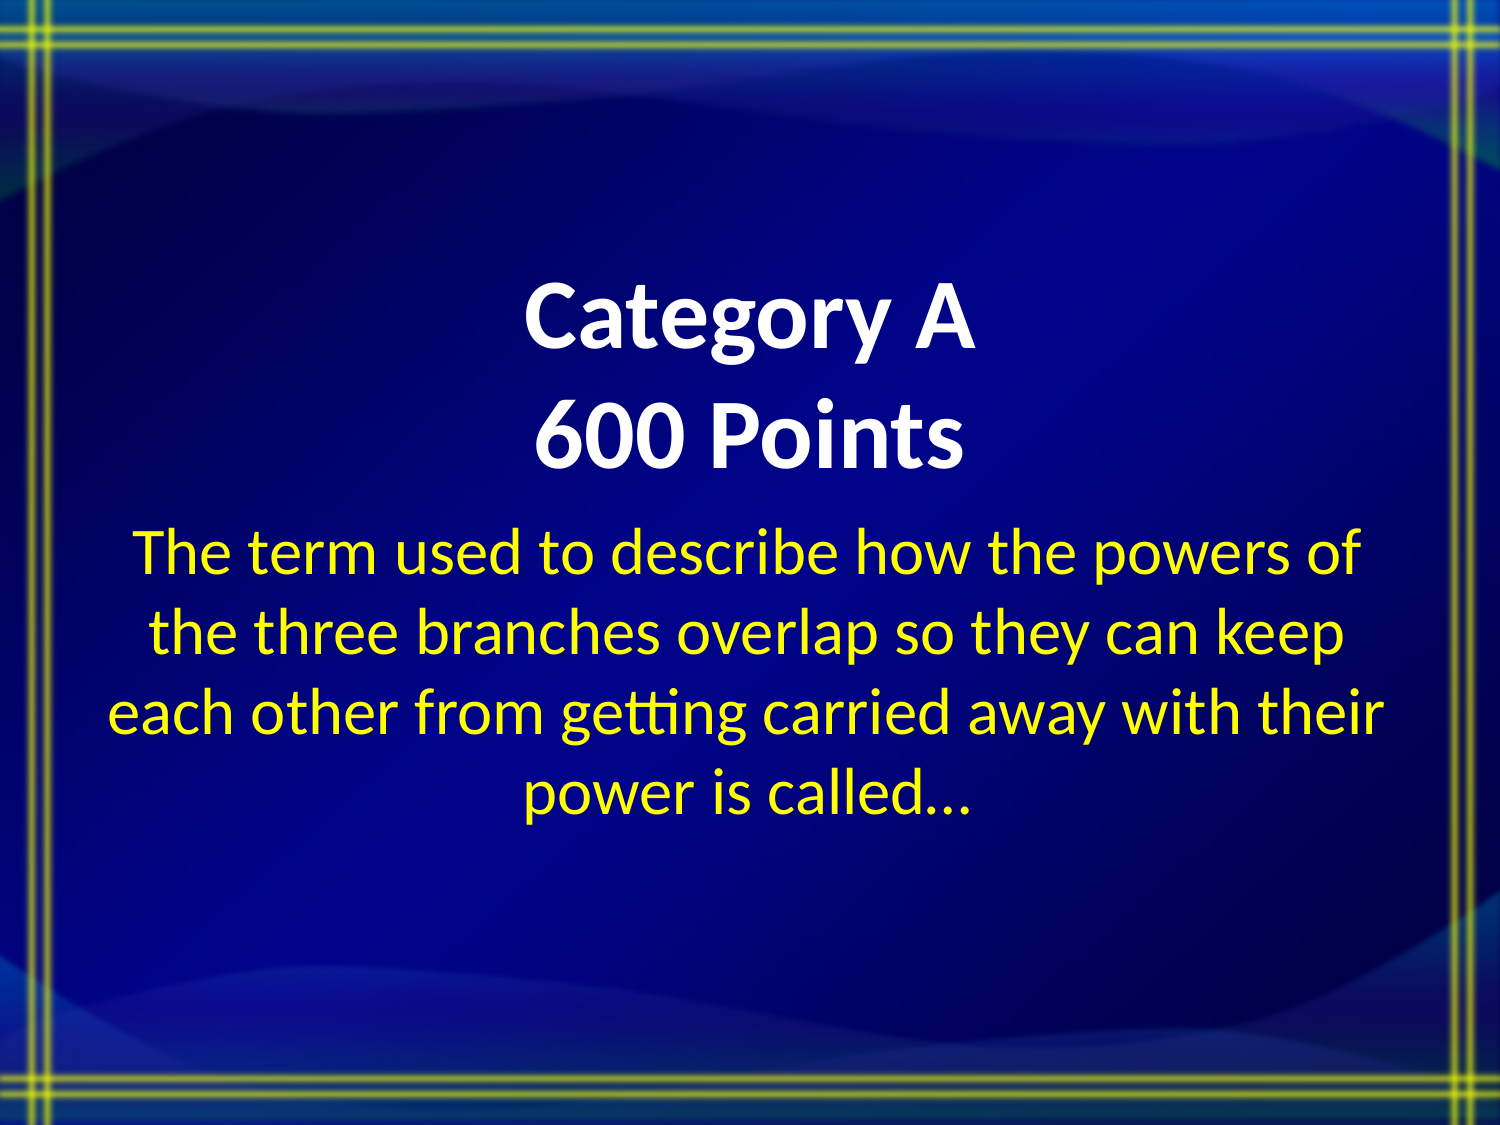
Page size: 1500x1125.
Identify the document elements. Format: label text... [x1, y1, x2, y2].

subtitle The term used to describe how the powers of the three branches overlap so they can keep each other from getting carried away with their power is called… [80, 500, 1415, 921]
title Category A 600 Points [112, 275, 1388, 463]
picture [0, 0, 1500, 1125]
